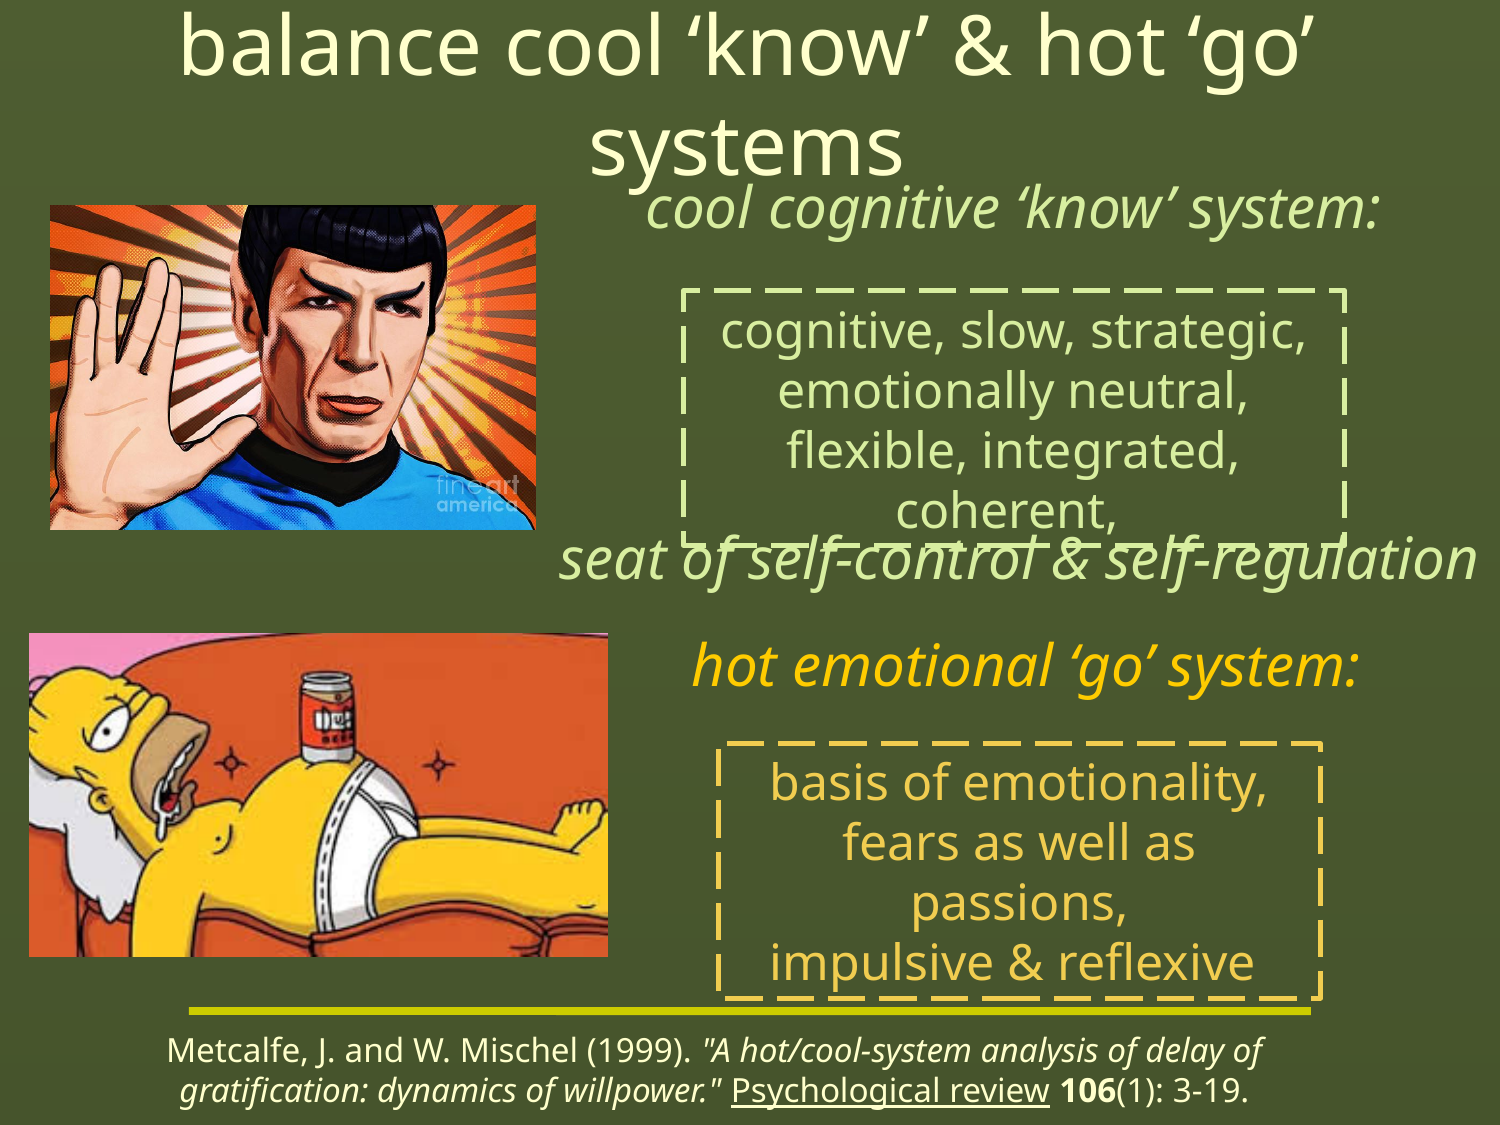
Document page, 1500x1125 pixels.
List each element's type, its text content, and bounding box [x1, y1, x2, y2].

picture [29, 633, 608, 958]
text_box seat of self-control & self-regulation [532, 513, 1500, 599]
text_box hot emotional ‘go’ system: [676, 620, 1376, 706]
text_box Metcalfe, J. and W. Mischel (1999). "A hot/cool-system analysis of delay of gratification: dynamics of willpower." Psychological review 106(1): 3-19. [135, 1021, 1294, 1117]
text_box basis of emotionality, fears as well as passions, impulsive & reflexive [718, 743, 1321, 999]
text_box cool cognitive ‘know’ system: [631, 162, 1397, 248]
title balance cool ‘know’ & hot ‘go’ systems [5, 42, 1489, 141]
text_box cognitive, slow, strategic, emotionally neutral, flexible, integrated, coherent, [683, 290, 1345, 513]
picture [49, 205, 536, 530]
